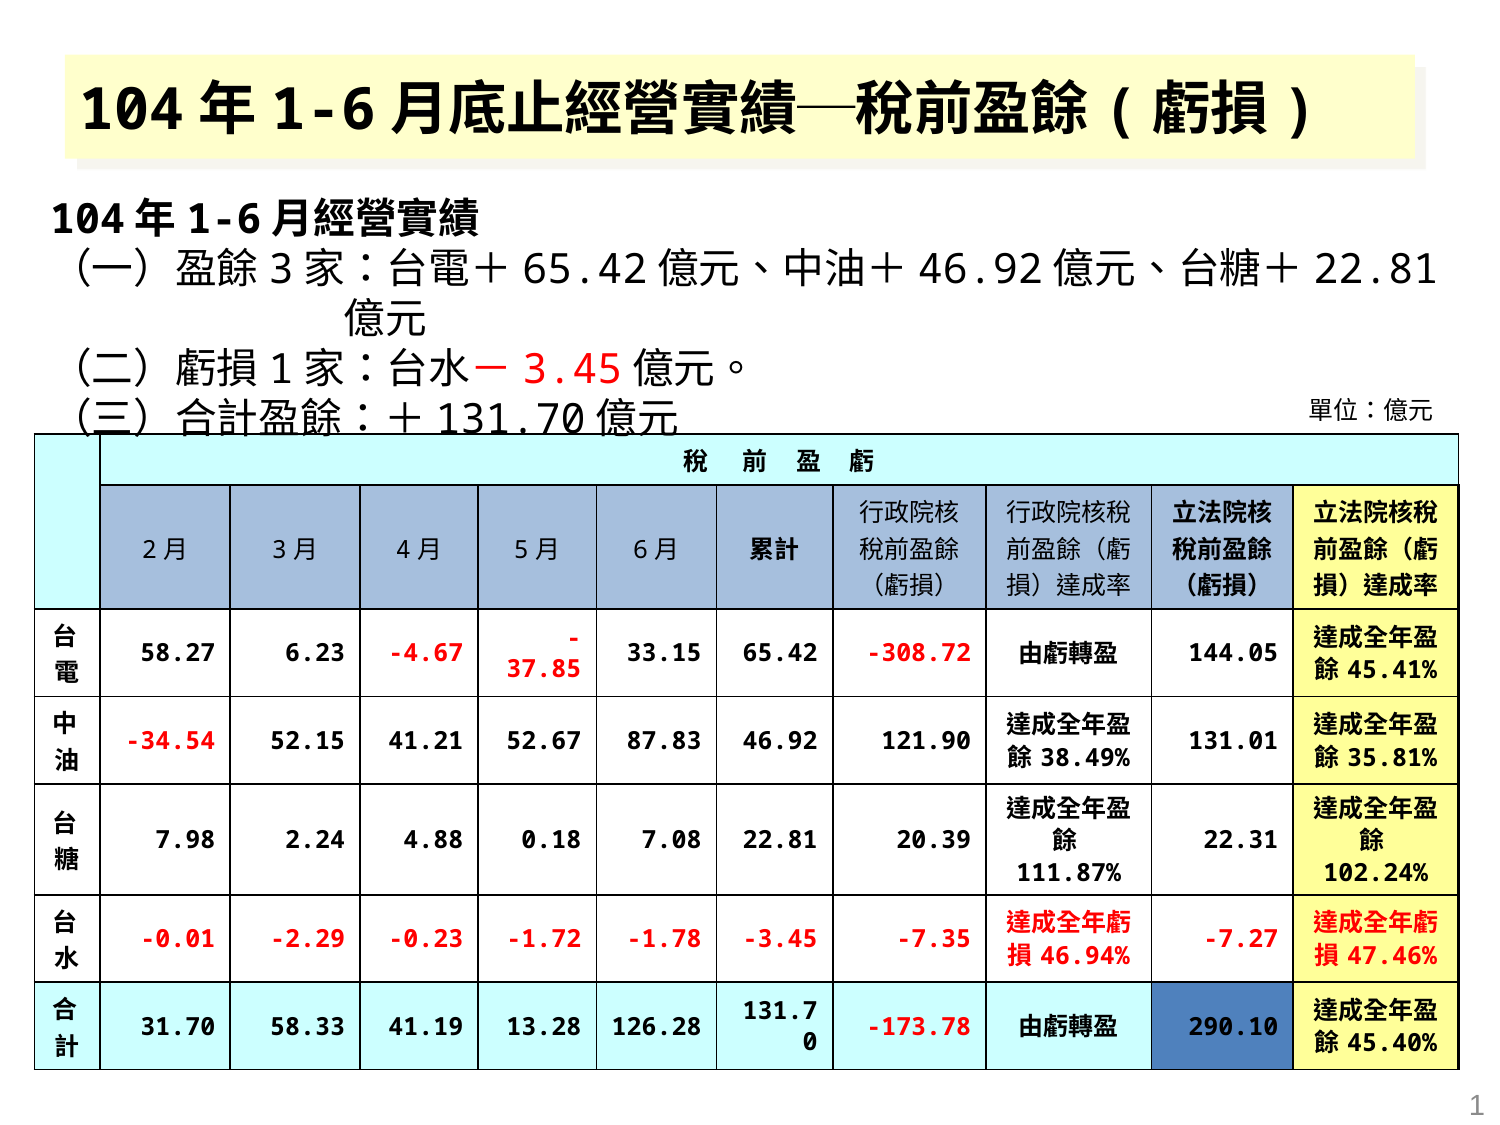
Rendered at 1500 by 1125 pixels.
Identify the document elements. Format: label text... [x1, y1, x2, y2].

table_cell -0.01 [101, 896, 229, 981]
table_cell 合 計 [35, 983, 99, 1069]
slide_number 1 [1149, 1084, 1500, 1124]
table_cell 121.90 [834, 697, 985, 783]
table_cell 達成全年虧損47.46% [1294, 896, 1457, 981]
table_cell 46.92 [717, 697, 832, 783]
table_cell 52.15 [231, 697, 359, 783]
table_cell 65.42 [717, 610, 832, 696]
table_cell 31.70 [101, 983, 229, 1069]
title 104年1-6月底止經營實績─稅前盈餘(虧損) [64, 54, 1415, 159]
table_cell 2月 [101, 486, 229, 608]
table_cell 7.08 [597, 785, 716, 894]
table_cell 達成全年虧損46.94% [987, 896, 1151, 981]
table_cell -34.54 [101, 697, 229, 783]
table_header [35, 450, 99, 608]
table_cell 126.28 [597, 983, 716, 1069]
table_cell 立法院核稅前盈餘（虧損） [1152, 486, 1292, 608]
table_cell 22.31 [1152, 785, 1292, 894]
table_cell 2.24 [231, 785, 359, 894]
table_cell 行政院核稅前盈餘（虧損）達成率 [987, 486, 1151, 608]
table_cell 58.27 [101, 610, 229, 696]
table_cell 達成全年盈餘45.40% [1294, 983, 1457, 1069]
table_cell 達成全年盈餘45.41% [1294, 610, 1457, 696]
table_cell 0.18 [479, 785, 596, 894]
table_cell 4月 [361, 486, 477, 608]
table_cell 達成全年盈餘102.24% [1294, 785, 1457, 894]
table_cell 41.19 [361, 983, 477, 1069]
table_cell -3.45 [717, 896, 832, 981]
table_cell 由虧轉盈 [987, 610, 1151, 696]
table_cell 台 電 [35, 610, 99, 696]
table_cell 13.28 [479, 983, 596, 1069]
table_cell -0.23 [361, 896, 477, 981]
table_cell -2.29 [231, 896, 359, 981]
table_cell -1.72 [479, 896, 596, 981]
table_cell 6月 [597, 486, 716, 608]
text_box 104年1-6月經營實績 （一）盈餘3家：台電＋65.42億元、中油＋46.92億元、台糖＋22.81億元 （二）虧損1家：台水－3.45億元。 （三）合計盈餘：＋131.70億元 [35, 184, 1483, 450]
text_box 單位：億元 [1293, 387, 1471, 433]
table_cell 87.83 [597, 697, 716, 783]
table_cell 144.05 [1152, 610, 1292, 696]
table_cell -4.67 [361, 610, 477, 696]
table_header 稅 前 盈 虧 [101, 450, 1458, 484]
table_cell 22.81 [717, 785, 832, 894]
table_cell 達成全年盈餘35.81% [1294, 697, 1457, 783]
table_cell -37.85 [479, 610, 596, 696]
table_cell 290.10 [1152, 983, 1292, 1069]
table_cell -308.72 [834, 610, 985, 696]
table_cell 58.33 [231, 983, 359, 1069]
table_cell 7.98 [101, 785, 229, 894]
table_cell 達成全年盈餘111.87% [987, 785, 1151, 894]
table_cell 20.39 [834, 785, 985, 894]
table_cell 41.21 [361, 697, 477, 783]
table_cell 52.67 [479, 697, 596, 783]
table_cell -1.78 [597, 896, 716, 981]
table_cell -7.27 [1152, 896, 1292, 981]
table_cell 立法院核稅前盈餘（虧損）達成率 [1294, 486, 1457, 608]
table_cell 達成全年盈餘38.49% [987, 697, 1151, 783]
table_cell 台 水 [35, 896, 99, 981]
table_cell 131.70 [717, 983, 832, 1069]
table_cell 中 油 [35, 697, 99, 783]
table_cell 行政院核稅前盈餘（虧損） [834, 486, 985, 608]
table_cell 33.15 [597, 610, 716, 696]
table_cell 131.01 [1152, 697, 1292, 783]
table_cell 3月 [231, 486, 359, 608]
table_cell 累計 [717, 486, 832, 608]
table_cell -173.78 [834, 983, 985, 1069]
table_cell 4.88 [361, 785, 477, 894]
table_cell 台 糖 [35, 785, 99, 894]
table_cell 6.23 [231, 610, 359, 696]
table_cell -7.35 [834, 896, 985, 981]
table_cell 由虧轉盈 [987, 983, 1151, 1069]
table_cell 5月 [479, 486, 596, 608]
